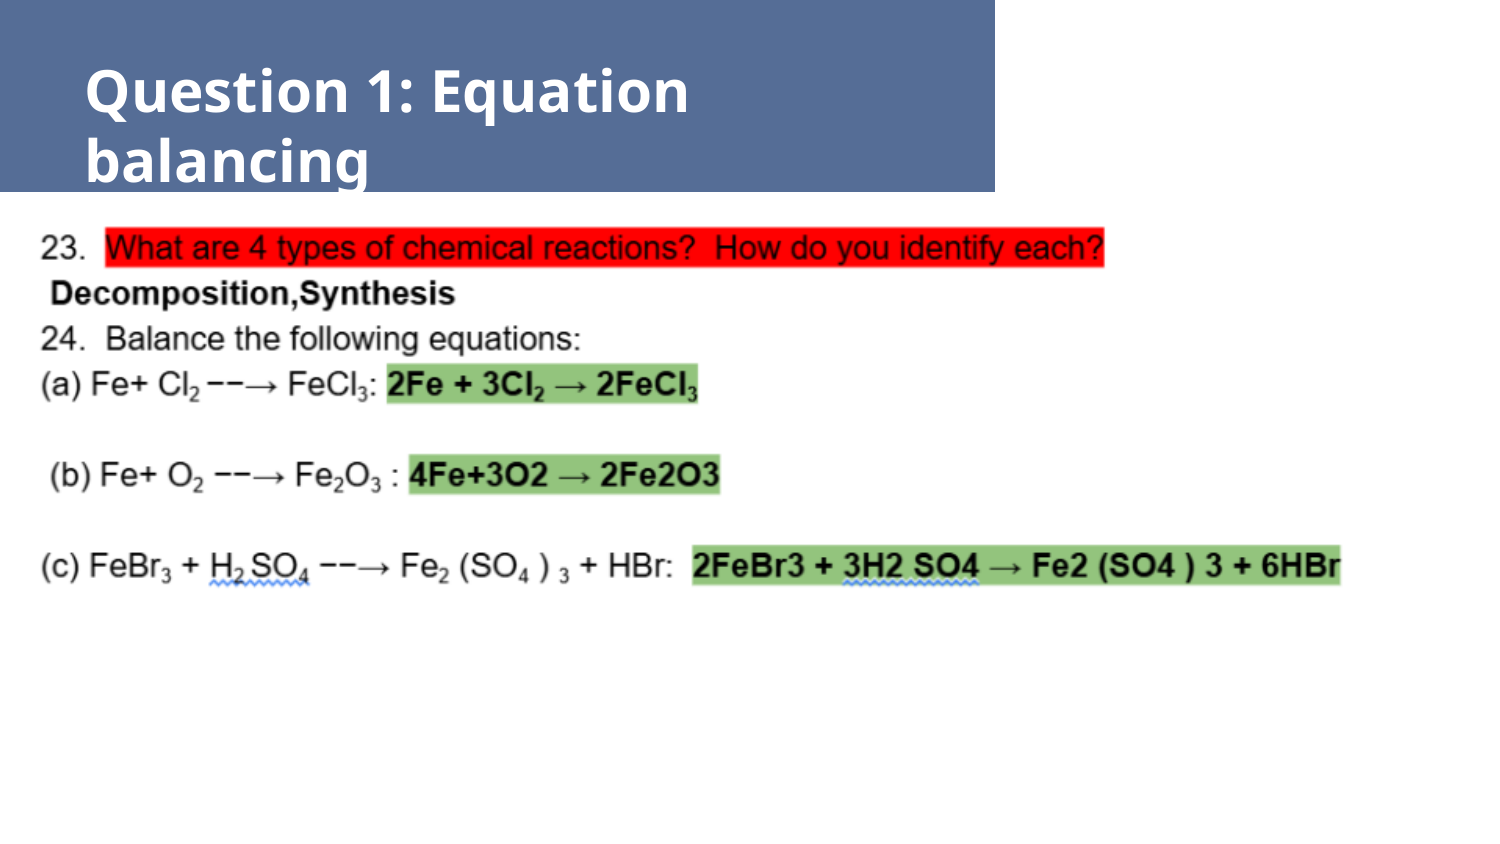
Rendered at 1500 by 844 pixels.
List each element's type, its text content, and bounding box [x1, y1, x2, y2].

text_box [0, 0, 995, 192]
picture [24, 216, 1396, 625]
title Question 1: Equation balancing [69, 39, 996, 211]
